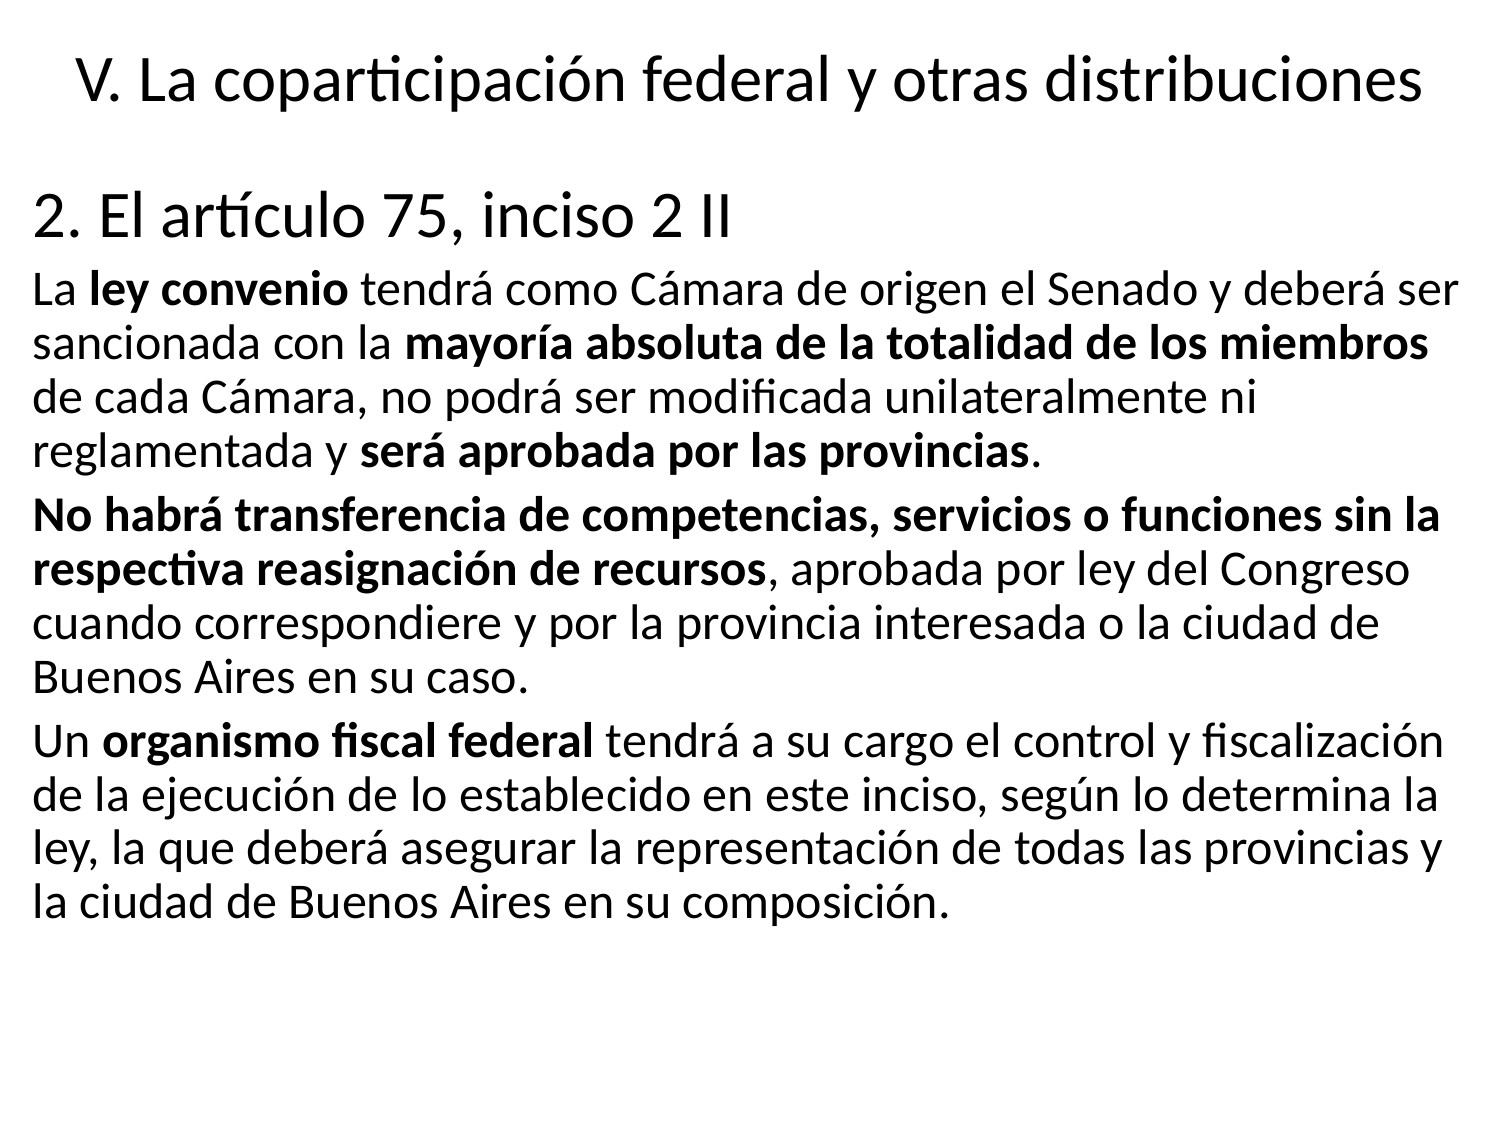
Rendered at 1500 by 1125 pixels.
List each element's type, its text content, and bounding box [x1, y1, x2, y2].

title V. La coparticipación federal y otras distribuciones [0, 19, 1500, 132]
list 2. El artículo 75, inciso 2 II La ley convenio tendrá como Cámara de origen el Senado y deberá ser sancionada con la mayoría absoluta de la totalidad de los miembros de cada Cámara, no podrá ser modificada unilateralmente ni reglamentada y será aprobada por las provincias. No habrá transferencia de competencias, servicios o funciones sin la respectiva reasignación de recursos, aprobada por ley del Congreso cuando correspondiere y por la provincia interesada o la ciudad de Buenos Aires en su caso. Un organismo fiscal federal tendrá a su cargo el control y fiscalización de la ejecución de lo establecido en este inciso, según lo determina la ley, la que deberá asegurar la representación de todas las provincias y la ciudad de Buenos Aires en su composición. [17, 172, 1489, 1024]
